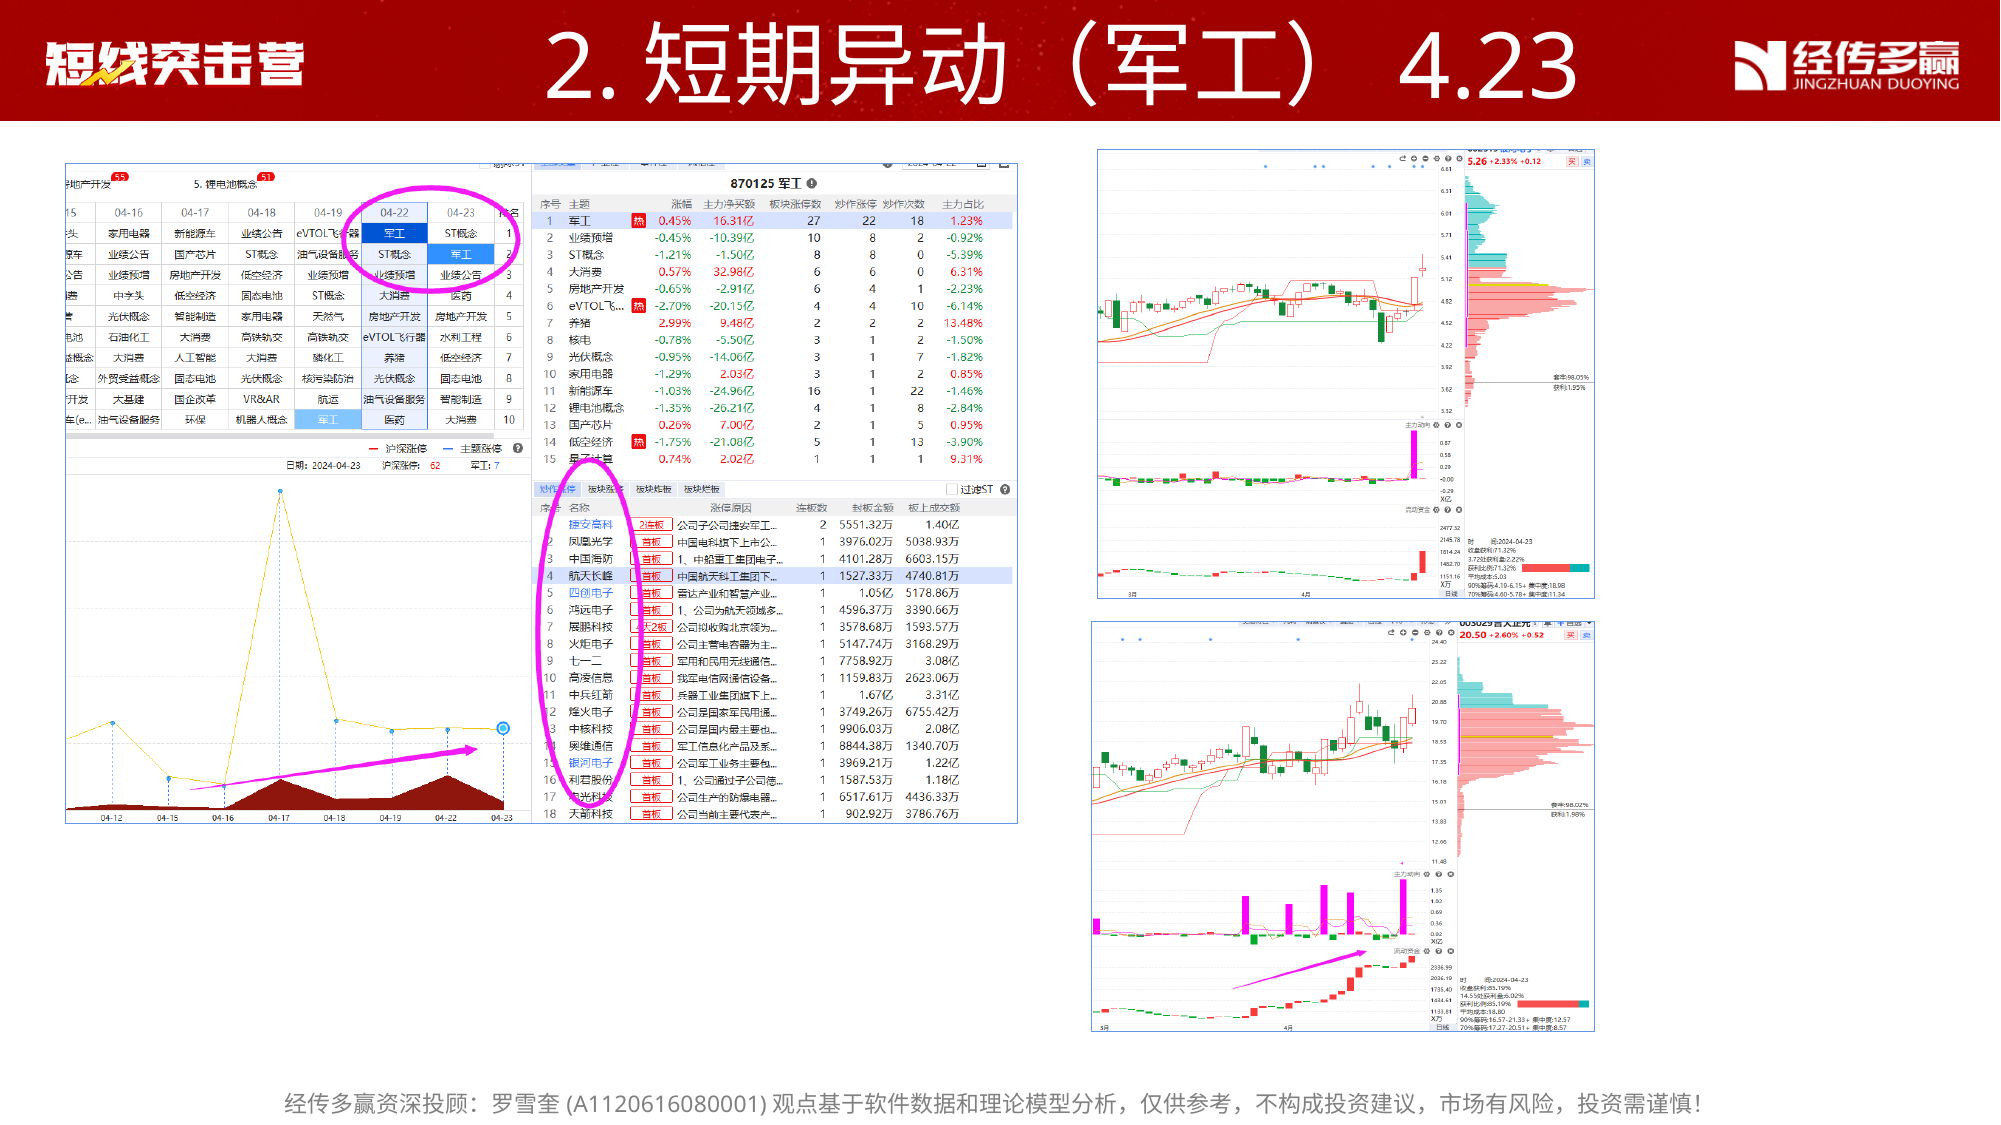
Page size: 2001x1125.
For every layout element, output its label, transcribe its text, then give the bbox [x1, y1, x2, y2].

picture [1091, 621, 1595, 1032]
picture [0, 0, 345, 121]
picture [1096, 149, 1595, 599]
picture [64, 163, 1018, 824]
text_box 2.短期异动（军工）4.23 [345, 0, 1779, 125]
picture [1779, 0, 2000, 121]
